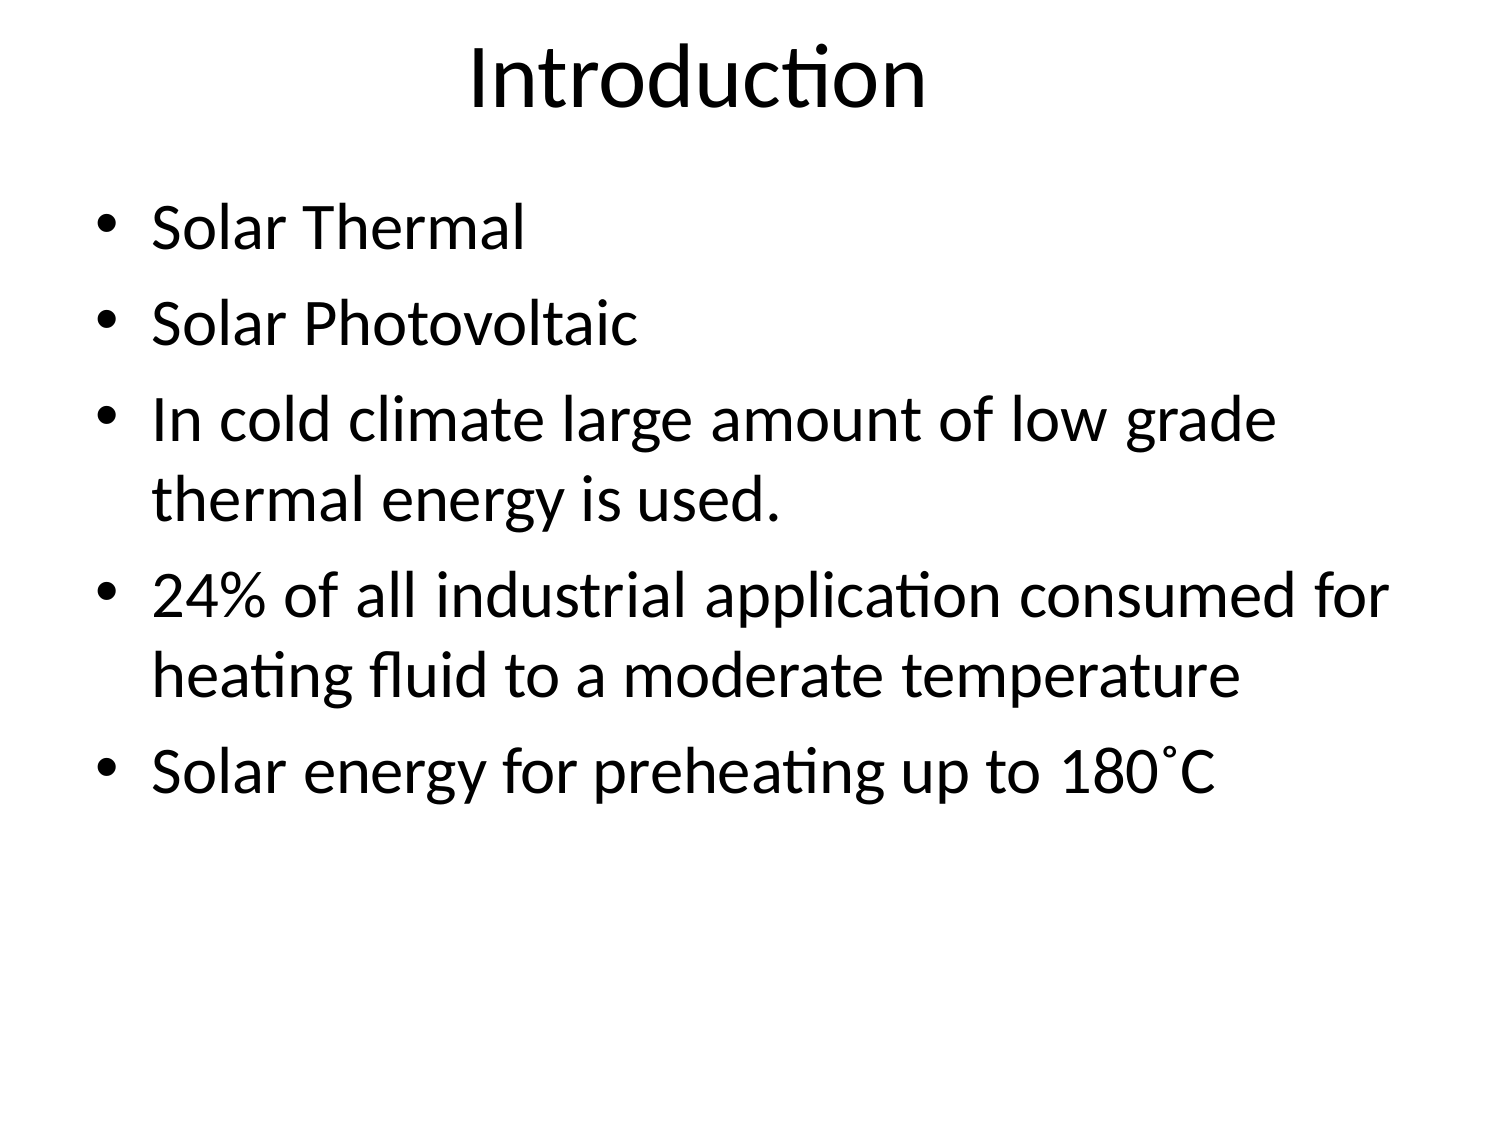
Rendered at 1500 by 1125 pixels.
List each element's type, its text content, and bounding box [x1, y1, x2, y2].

text_box Solar Thermal Solar Photovoltaic In cold climate large amount of low grade thermal energy is used. 24% of all industrial application consumed for heating fluid to a moderate temperature Solar energy for preheating up to 180˚C [93, 164, 1407, 807]
title Introduction [465, 13, 1164, 164]
